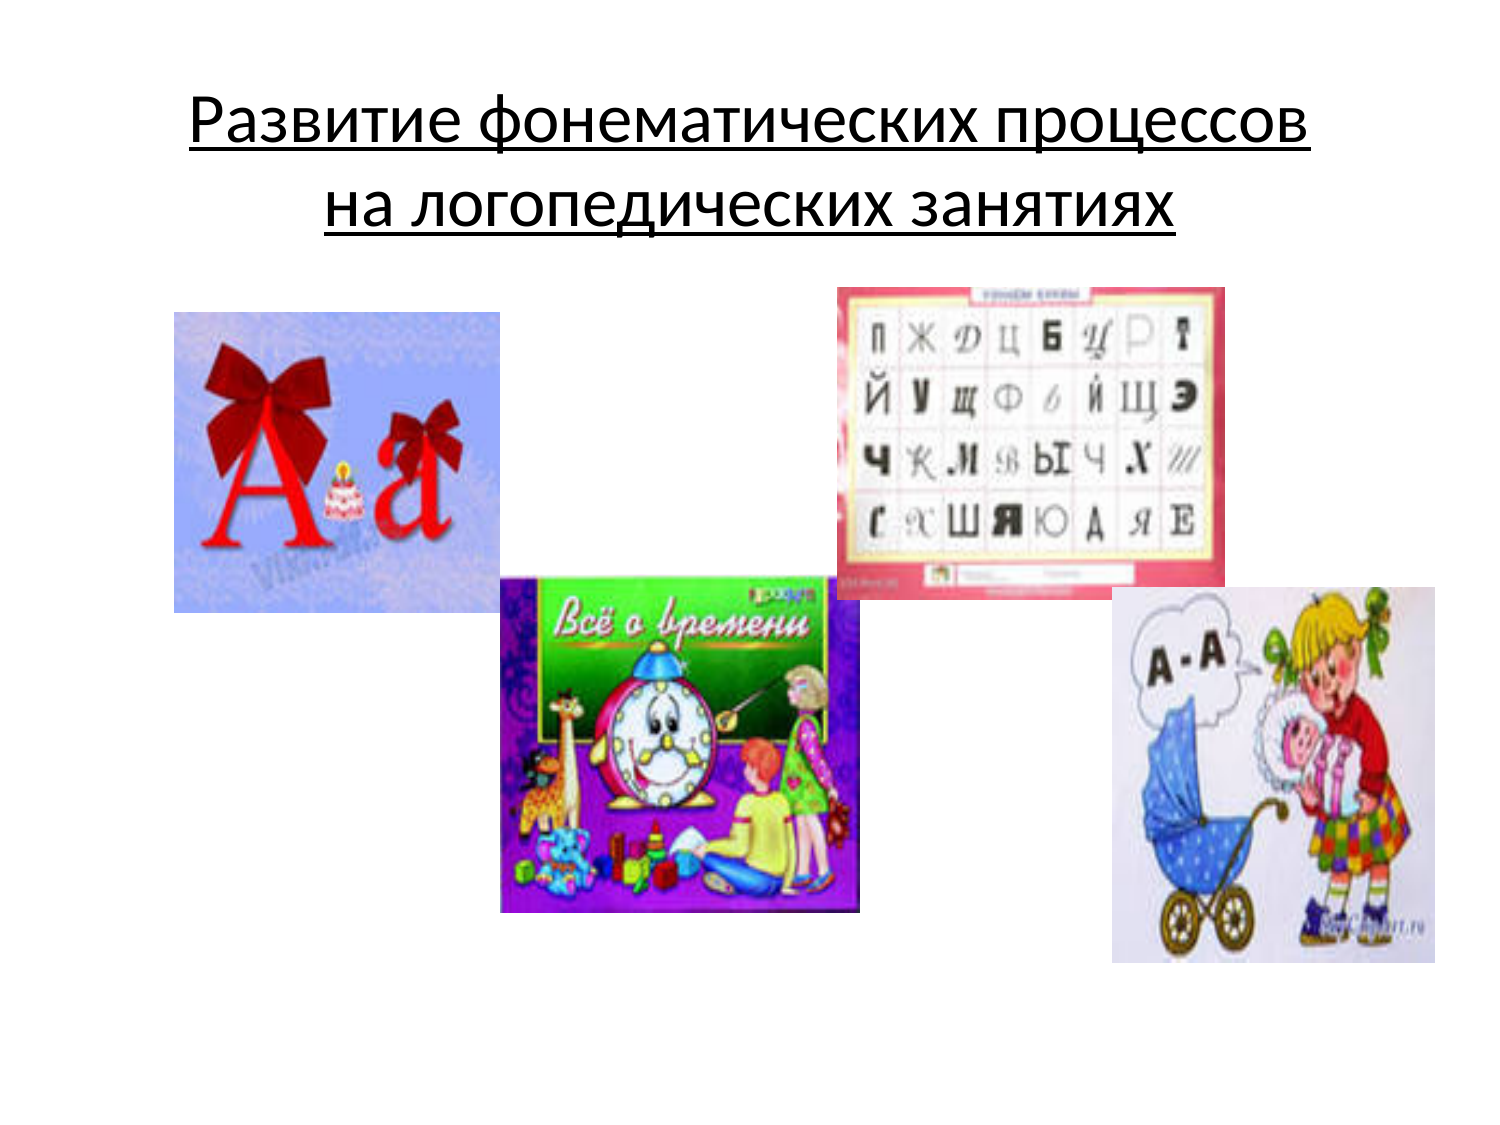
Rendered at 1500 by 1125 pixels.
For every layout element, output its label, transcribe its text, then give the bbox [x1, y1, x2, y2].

title Развитие фонематических процессов на логопедических занятиях [75, 62, 1425, 250]
picture [174, 287, 1435, 963]
